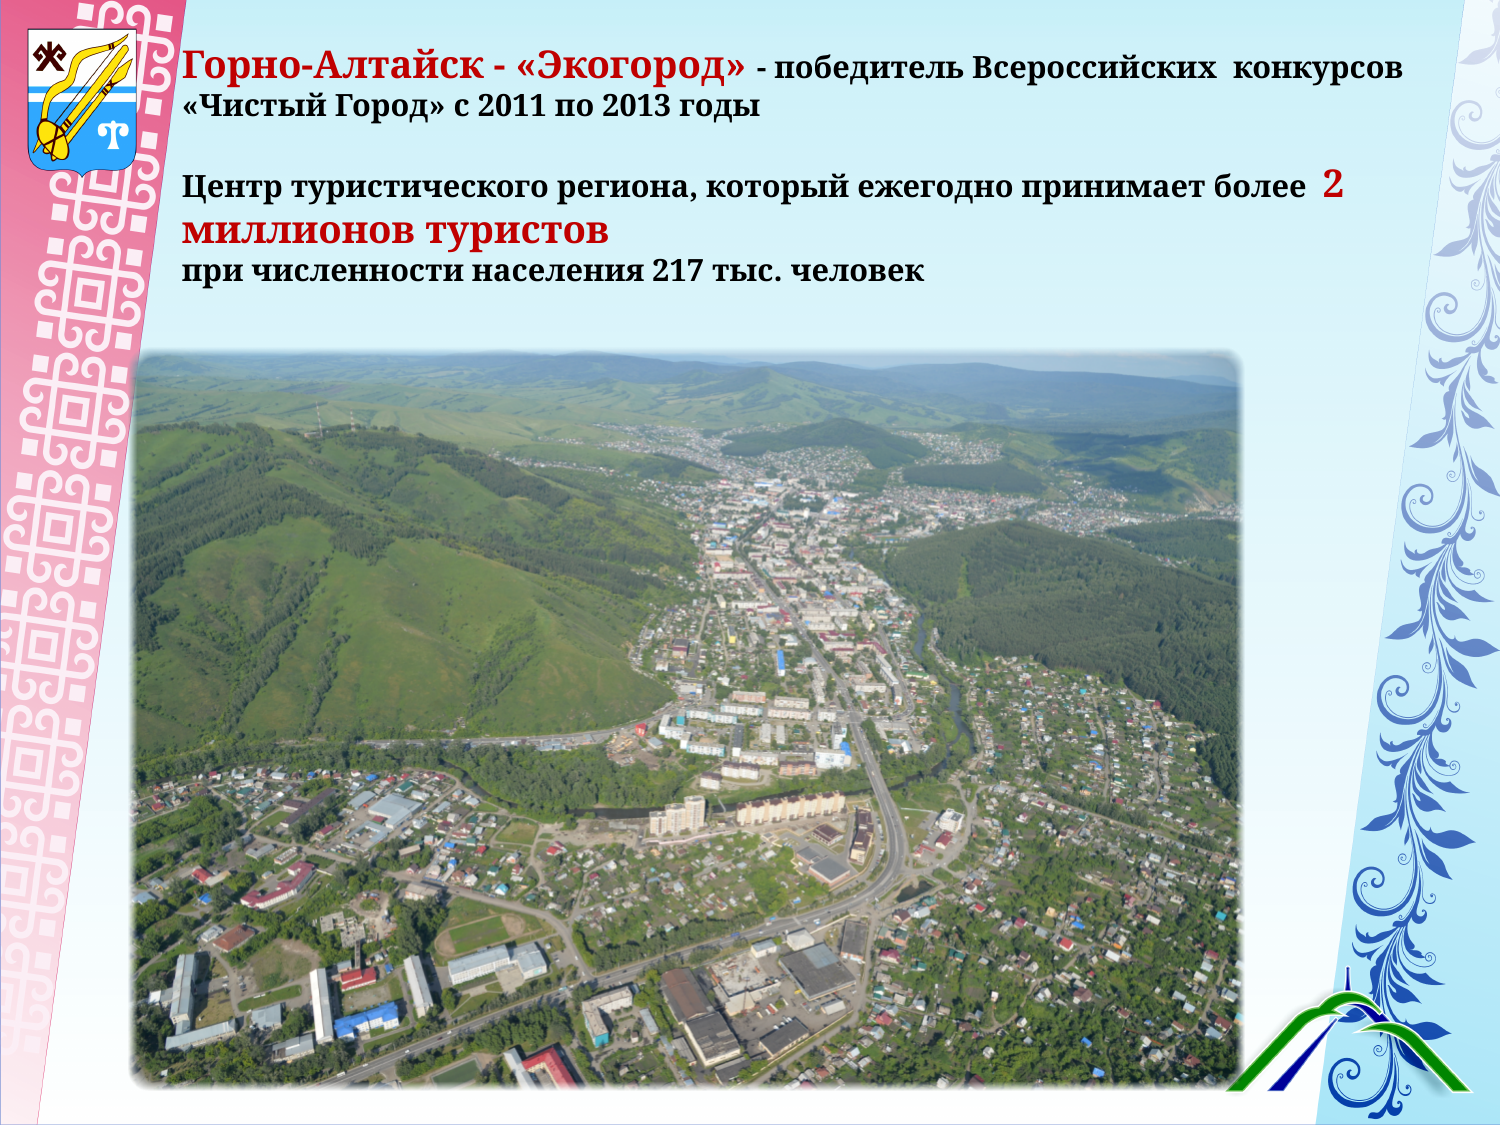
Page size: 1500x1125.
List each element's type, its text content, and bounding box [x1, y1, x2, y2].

picture [0, 0, 1500, 1125]
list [128, 347, 1245, 1091]
text_box Горно-Алтайск - «Экогород» - победитель Всероссийских конкурсов «Чистый Город» с 2011 по 2013 годы Центр туристического региона, который ежегодно принимает более 2 миллионов туристов при численности населения 217 тыс. человек [166, 23, 1460, 296]
